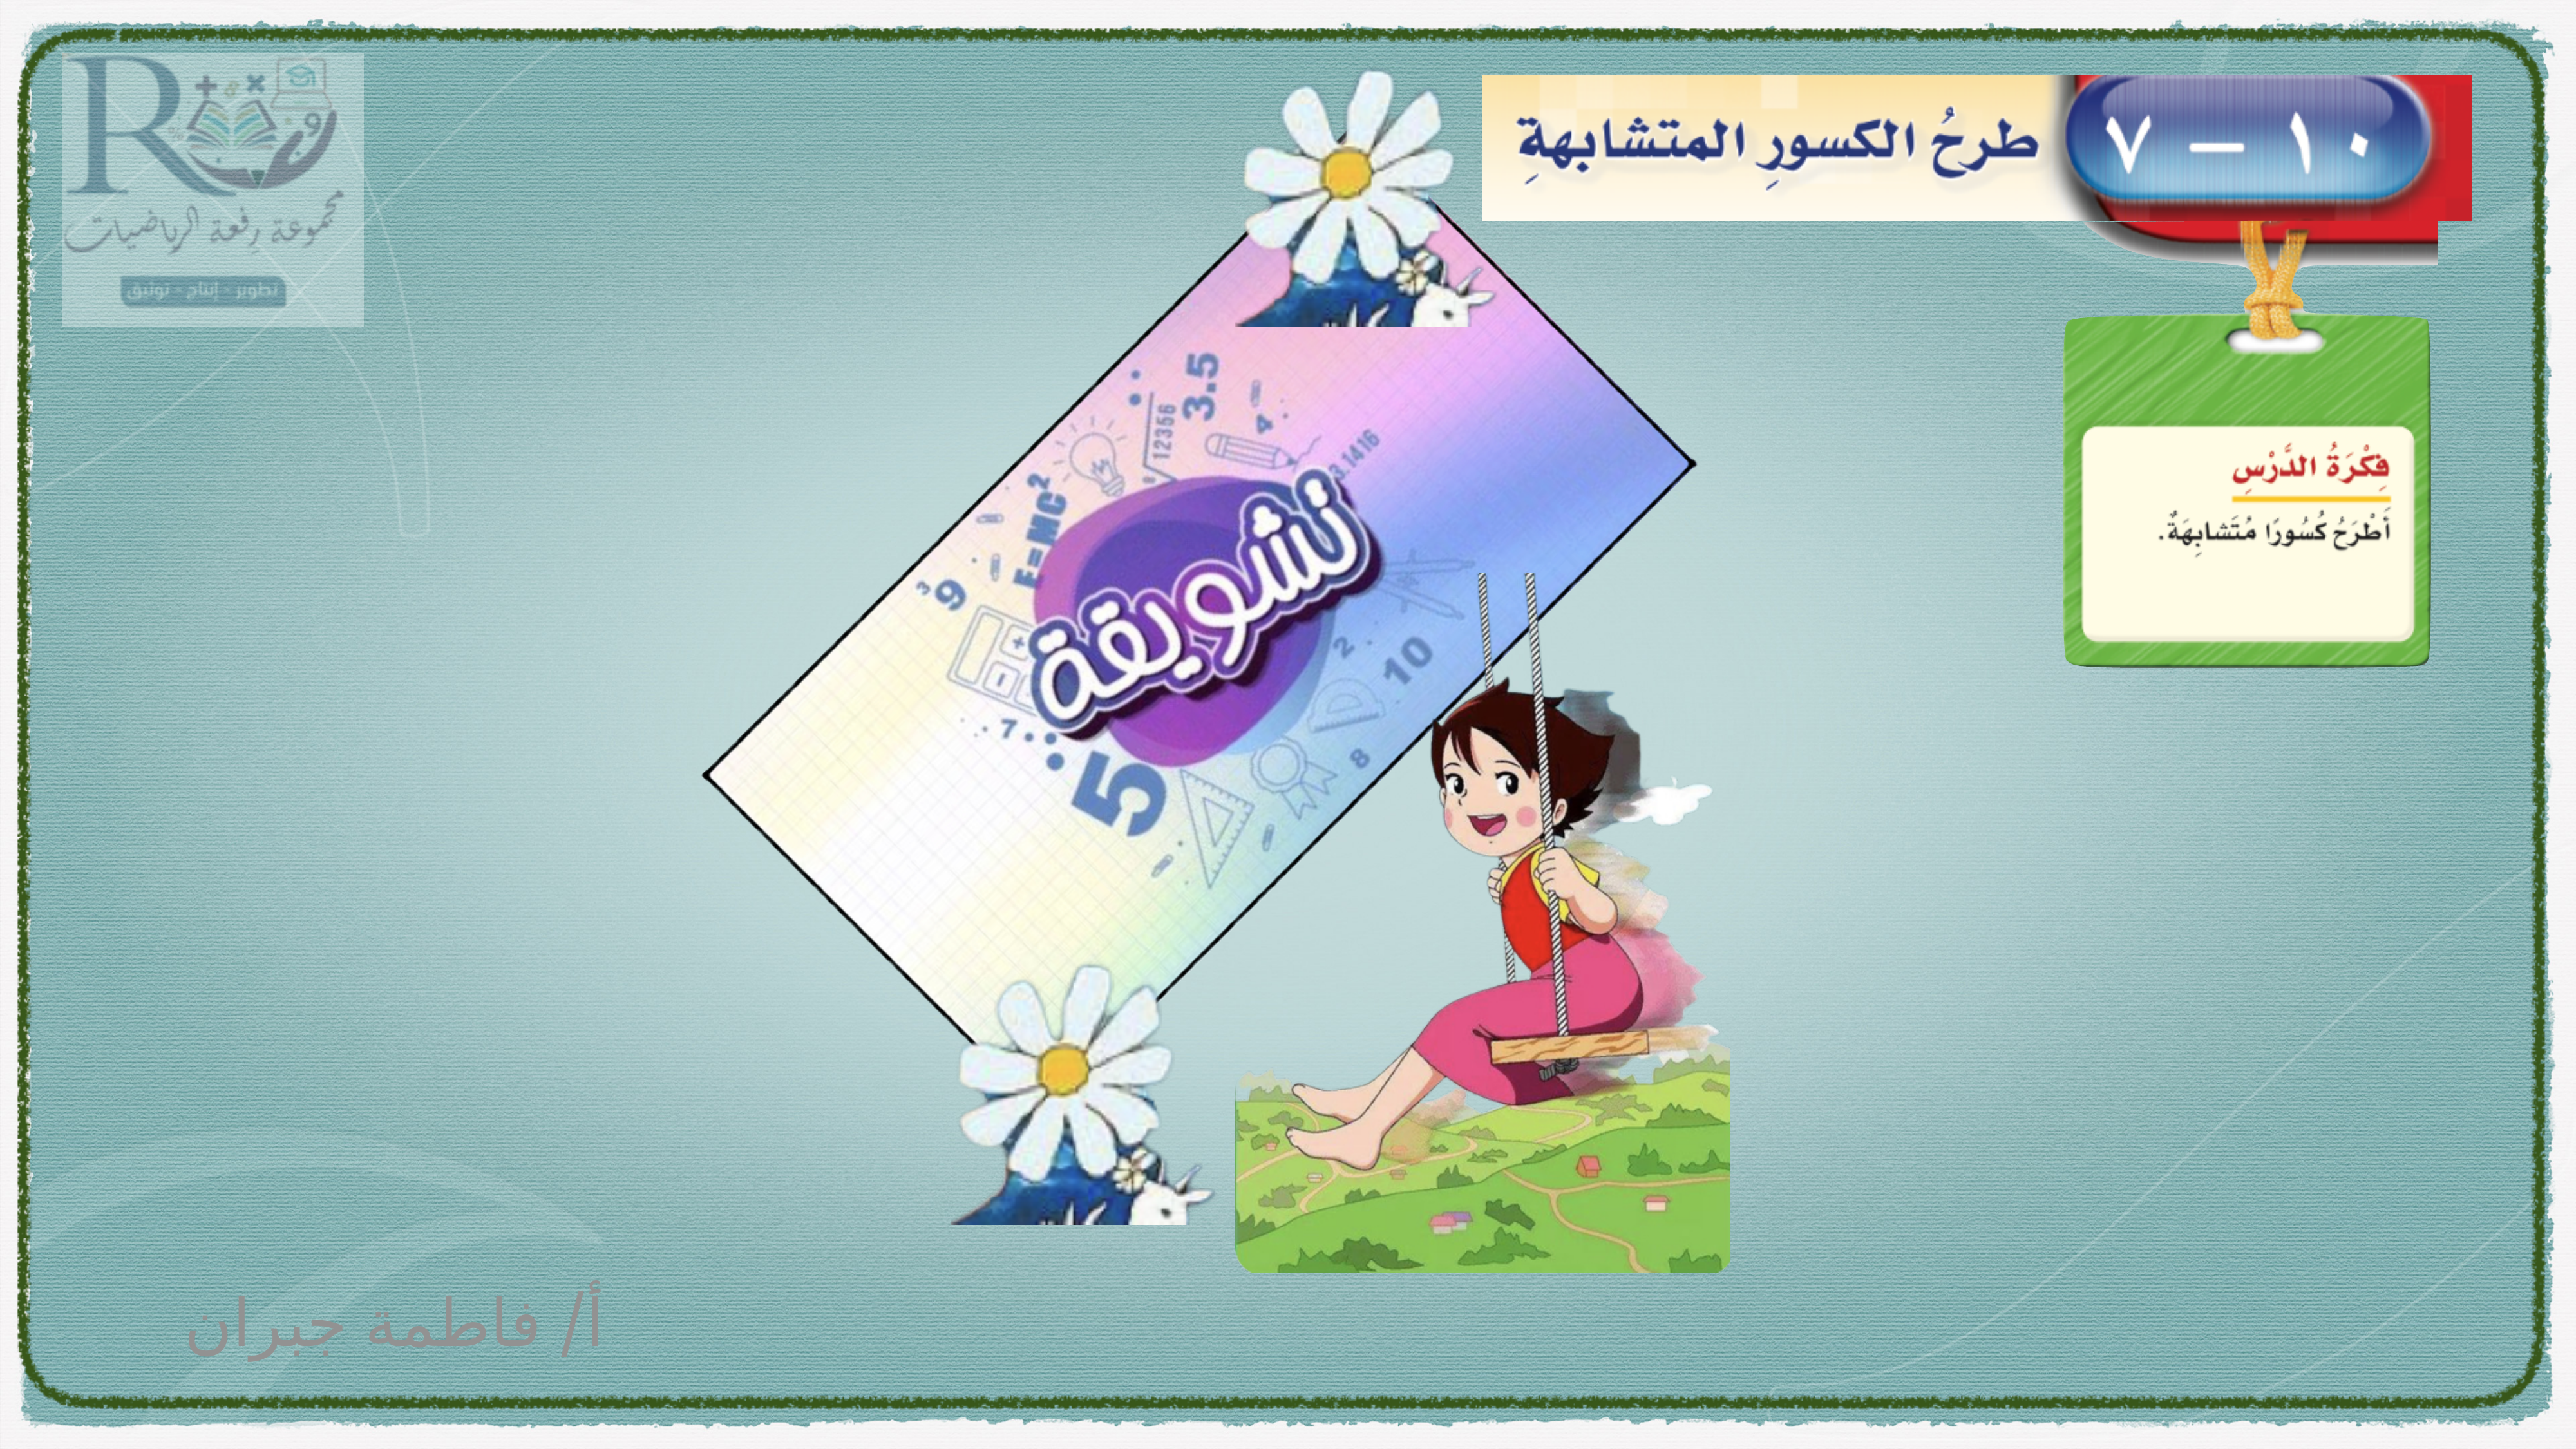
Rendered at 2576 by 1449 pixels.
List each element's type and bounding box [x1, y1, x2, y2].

text_box [737, 374, 1482, 864]
text_box [1482, 75, 2472, 668]
picture [0, 0, 2576, 1449]
